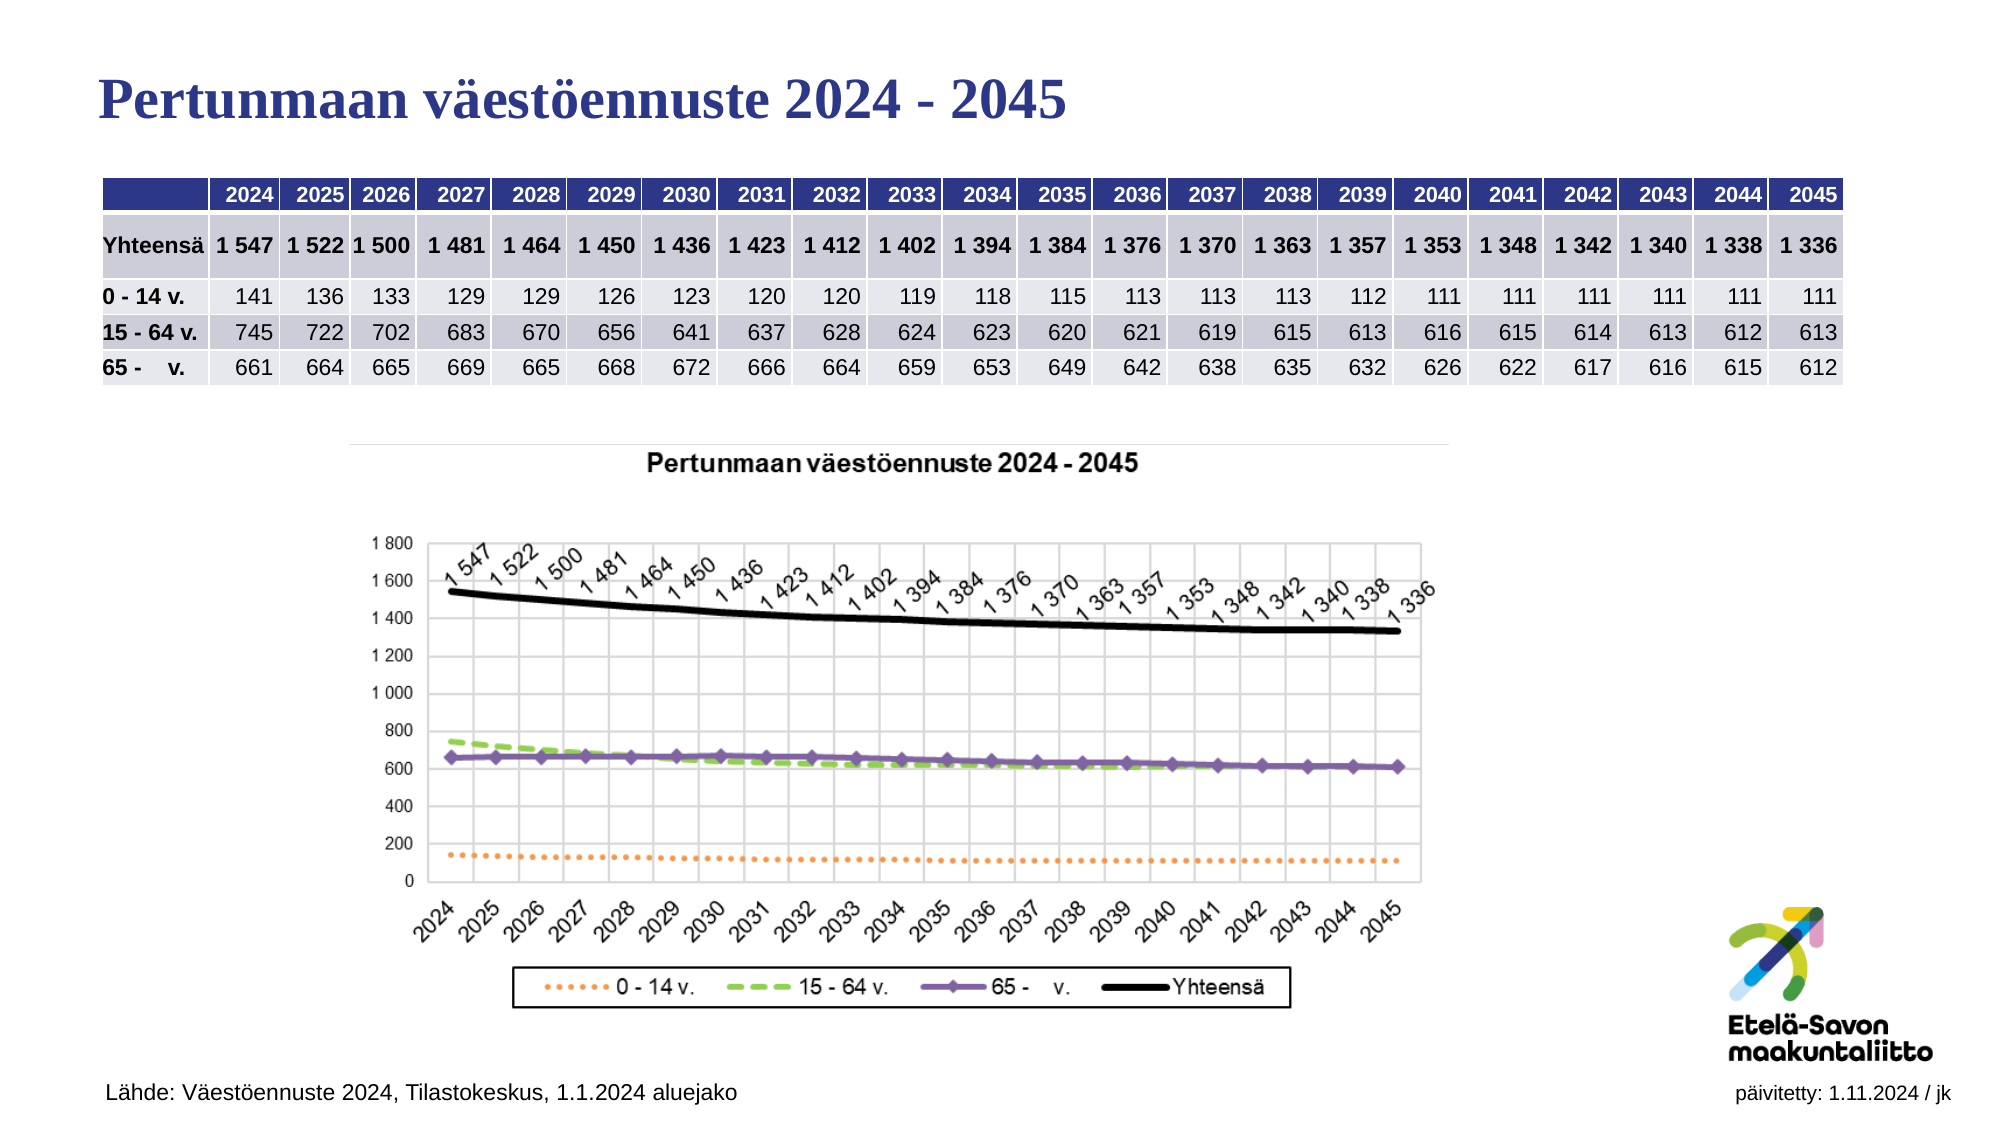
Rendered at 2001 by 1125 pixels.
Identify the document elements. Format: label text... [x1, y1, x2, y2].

table_cell 623 [943, 315, 1016, 349]
table_cell 1 340 [1619, 215, 1692, 278]
table_header 2041 [1469, 178, 1542, 210]
table_cell 113 [1243, 280, 1317, 314]
table_cell 113 [1093, 280, 1166, 314]
table_header 2038 [1243, 178, 1317, 210]
table_cell 653 [943, 351, 1016, 385]
table_cell 638 [1168, 351, 1242, 385]
table_cell 613 [1619, 315, 1692, 349]
table_cell 619 [1168, 315, 1242, 349]
table_cell 1 450 [567, 215, 641, 278]
table_header 2033 [868, 178, 941, 210]
table_cell 111 [1619, 280, 1692, 314]
table_cell 612 [1769, 351, 1843, 385]
table_cell 613 [1318, 315, 1392, 349]
table_header 2035 [1018, 178, 1091, 210]
table_header 2034 [943, 178, 1016, 210]
table_cell 1 357 [1318, 215, 1392, 278]
table_cell 683 [417, 315, 490, 349]
table_header 2039 [1318, 178, 1392, 210]
table_cell 642 [1093, 351, 1166, 385]
table_cell 1 342 [1544, 215, 1617, 278]
table_cell 1 464 [492, 215, 566, 278]
table_cell 1 522 [280, 215, 349, 278]
table_cell 118 [943, 280, 1016, 314]
table_cell 637 [718, 315, 791, 349]
table_header 2042 [1544, 178, 1617, 210]
table_cell 126 [567, 280, 641, 314]
table_cell 745 [210, 315, 279, 349]
table_cell 670 [492, 315, 566, 349]
table_cell 672 [642, 351, 716, 385]
table_header 2028 [492, 178, 566, 210]
table_cell 622 [1469, 351, 1542, 385]
table_header 2036 [1093, 178, 1166, 210]
table_cell 664 [793, 351, 866, 385]
table_header 2031 [718, 178, 791, 210]
table_cell 1 348 [1469, 215, 1542, 278]
table_cell 115 [1018, 280, 1091, 314]
table_cell 665 [492, 351, 566, 385]
table_cell 111 [1694, 280, 1767, 314]
table_header 2040 [1394, 178, 1467, 210]
table_header 2027 [417, 178, 490, 210]
table_cell 0 - 14 v. [103, 280, 208, 314]
table_cell 111 [1544, 280, 1617, 314]
table_cell 15 - 64 v. [103, 315, 208, 349]
table_cell 1 376 [1093, 215, 1166, 278]
table_cell 1 500 [351, 215, 415, 278]
table_cell 65 - v. [103, 351, 208, 385]
table_cell 641 [642, 315, 716, 349]
table_cell 615 [1694, 351, 1767, 385]
table_header 2025 [280, 178, 349, 210]
table_cell 120 [718, 280, 791, 314]
table_header [103, 178, 208, 210]
table_cell 702 [351, 315, 415, 349]
table_cell 665 [351, 351, 415, 385]
table_cell 621 [1093, 315, 1166, 349]
table_cell 615 [1243, 315, 1317, 349]
table_cell 615 [1469, 315, 1542, 349]
table_cell 1 394 [943, 215, 1016, 278]
table_header 2030 [642, 178, 716, 210]
title Pertunmaan väestöennuste 2024 - 2045 [98, 60, 1863, 138]
picture [350, 443, 1449, 1012]
table_cell 1 481 [417, 215, 490, 278]
table_cell 628 [793, 315, 866, 349]
text_box Lähde: Väestöennuste 2024, Tilastokeskus, 1.1.2024 aluejako päivitetty: 1.11.2024 / jk [90, 1070, 1981, 1118]
table_cell 614 [1544, 315, 1617, 349]
table_cell 1 436 [642, 215, 716, 278]
table_header 2043 [1619, 178, 1692, 210]
table_cell 1 336 [1769, 215, 1843, 278]
table_cell 649 [1018, 351, 1091, 385]
table_cell 616 [1394, 315, 1467, 349]
table_cell 1 353 [1394, 215, 1467, 278]
table_header 2045 [1769, 178, 1843, 210]
table_cell 1 384 [1018, 215, 1091, 278]
table_cell 612 [1694, 315, 1767, 349]
table_cell 119 [868, 280, 941, 314]
table_cell 1 370 [1168, 215, 1242, 278]
table_cell 136 [280, 280, 349, 314]
table_cell 123 [642, 280, 716, 314]
table_cell Yhteensä [103, 215, 208, 278]
picture [1707, 907, 2000, 1125]
table_cell 666 [718, 351, 791, 385]
table_cell 617 [1544, 351, 1617, 385]
table_cell 111 [1769, 280, 1843, 314]
table_cell 620 [1018, 315, 1091, 349]
table_cell 659 [868, 351, 941, 385]
table_cell 1 402 [868, 215, 941, 278]
table_header 2024 [210, 178, 279, 210]
table_header 2044 [1694, 178, 1767, 210]
table_cell 141 [210, 280, 279, 314]
table_cell 669 [417, 351, 490, 385]
table_cell 120 [793, 280, 866, 314]
table_cell 668 [567, 351, 641, 385]
table_cell 1 412 [793, 215, 866, 278]
table_cell 661 [210, 351, 279, 385]
table_header 2026 [351, 178, 415, 210]
table_cell 626 [1394, 351, 1467, 385]
table_cell 112 [1318, 280, 1392, 314]
table_cell 1 423 [718, 215, 791, 278]
table_cell 1 547 [210, 215, 279, 278]
table_cell 129 [492, 280, 566, 314]
table_cell 111 [1394, 280, 1467, 314]
table_cell 624 [868, 315, 941, 349]
table_header 2032 [793, 178, 866, 210]
table_cell 616 [1619, 351, 1692, 385]
table_header 2037 [1168, 178, 1242, 210]
table_cell 656 [567, 315, 641, 349]
table_cell 133 [351, 280, 415, 314]
table_cell 722 [280, 315, 349, 349]
table_cell 1 338 [1694, 215, 1767, 278]
table_cell 1 363 [1243, 215, 1317, 278]
table_cell 635 [1243, 351, 1317, 385]
table_cell 613 [1769, 315, 1843, 349]
table_cell 664 [280, 351, 349, 385]
table_cell 129 [417, 280, 490, 314]
table_cell 632 [1318, 351, 1392, 385]
table_cell 111 [1469, 280, 1542, 314]
table_cell 113 [1168, 280, 1242, 314]
table_header 2029 [567, 178, 641, 210]
